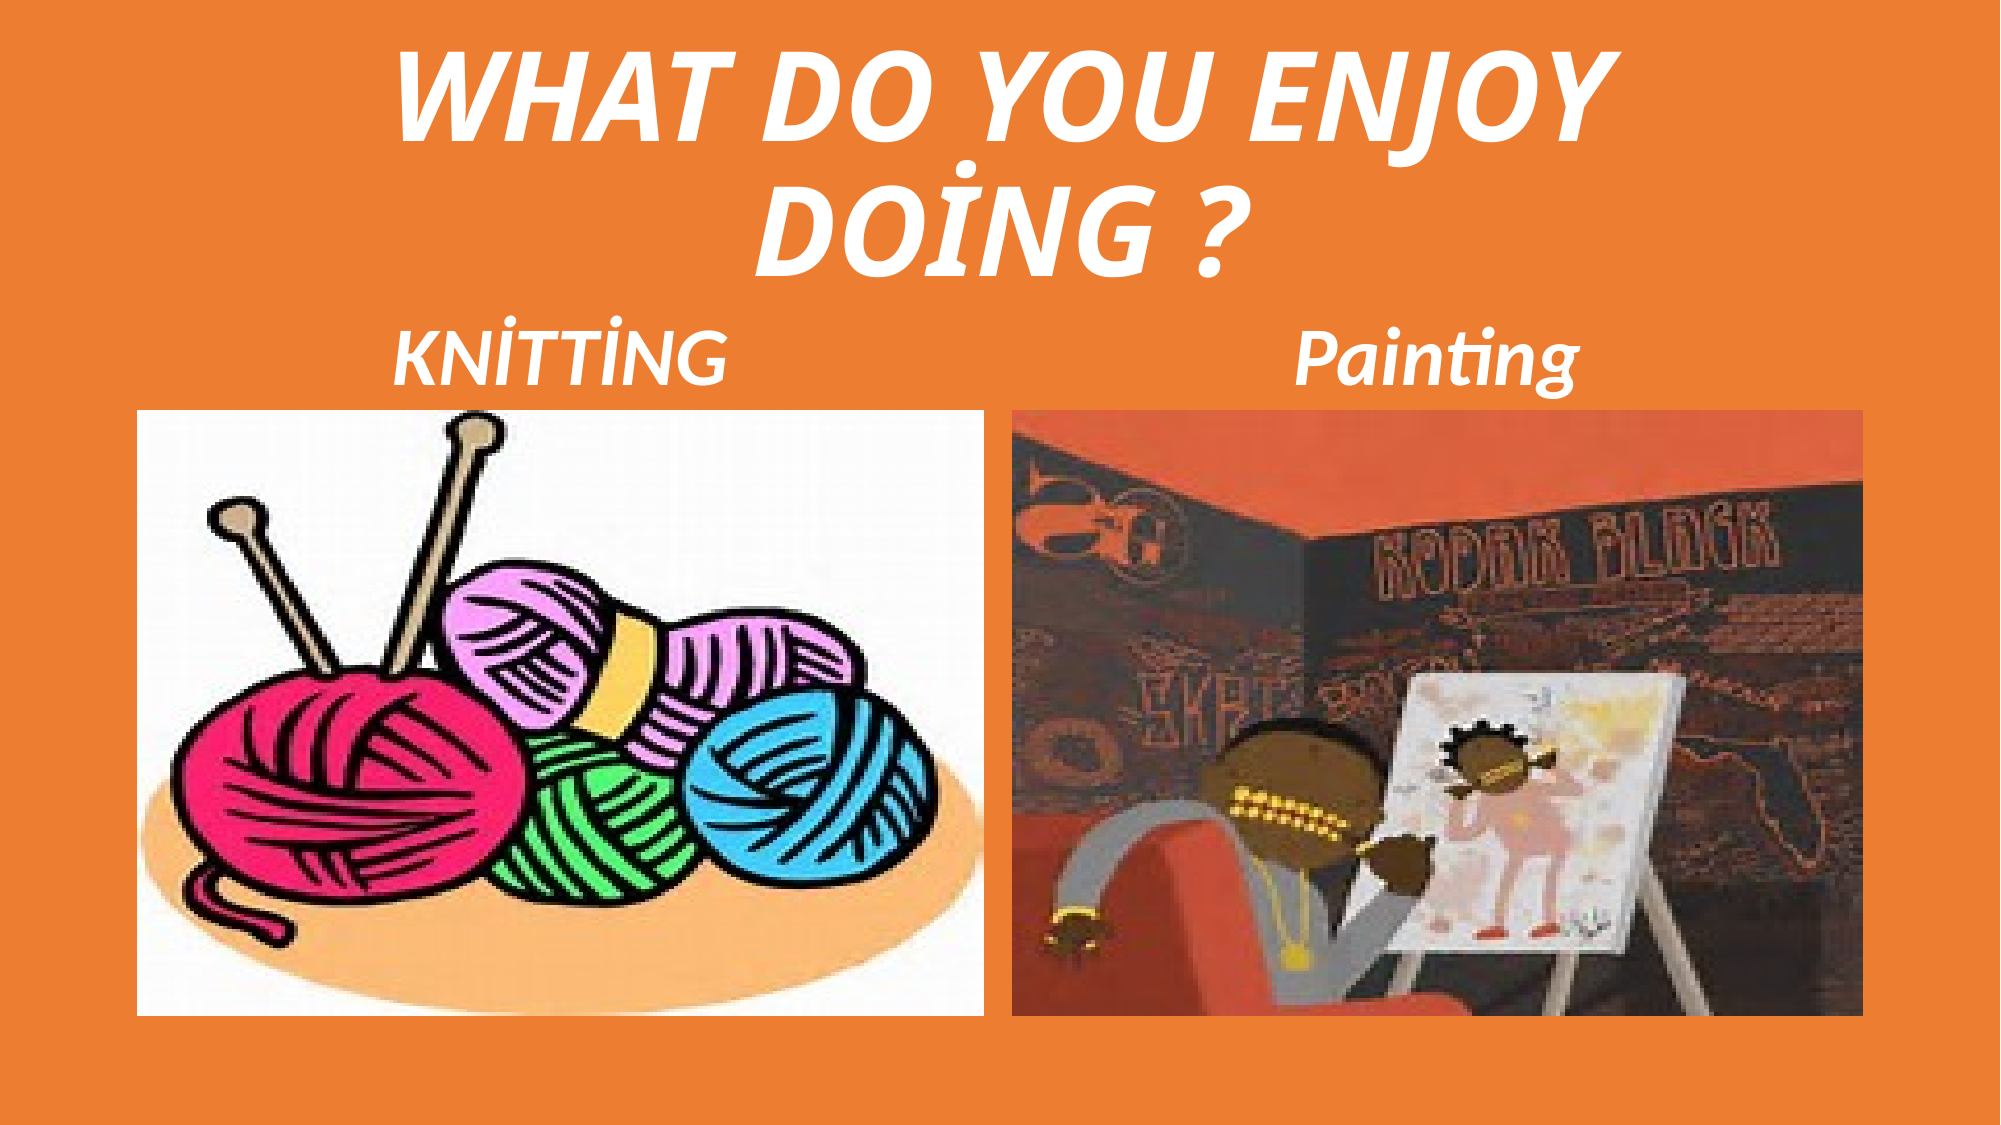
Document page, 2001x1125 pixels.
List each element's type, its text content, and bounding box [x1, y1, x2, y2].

list KNİTTİNG [137, 275, 984, 410]
list Painting [1012, 275, 1863, 410]
title WHAT DO YOU ENJOY DOİNG ? [137, 59, 1863, 278]
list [1012, 410, 1863, 1016]
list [137, 410, 984, 1016]
